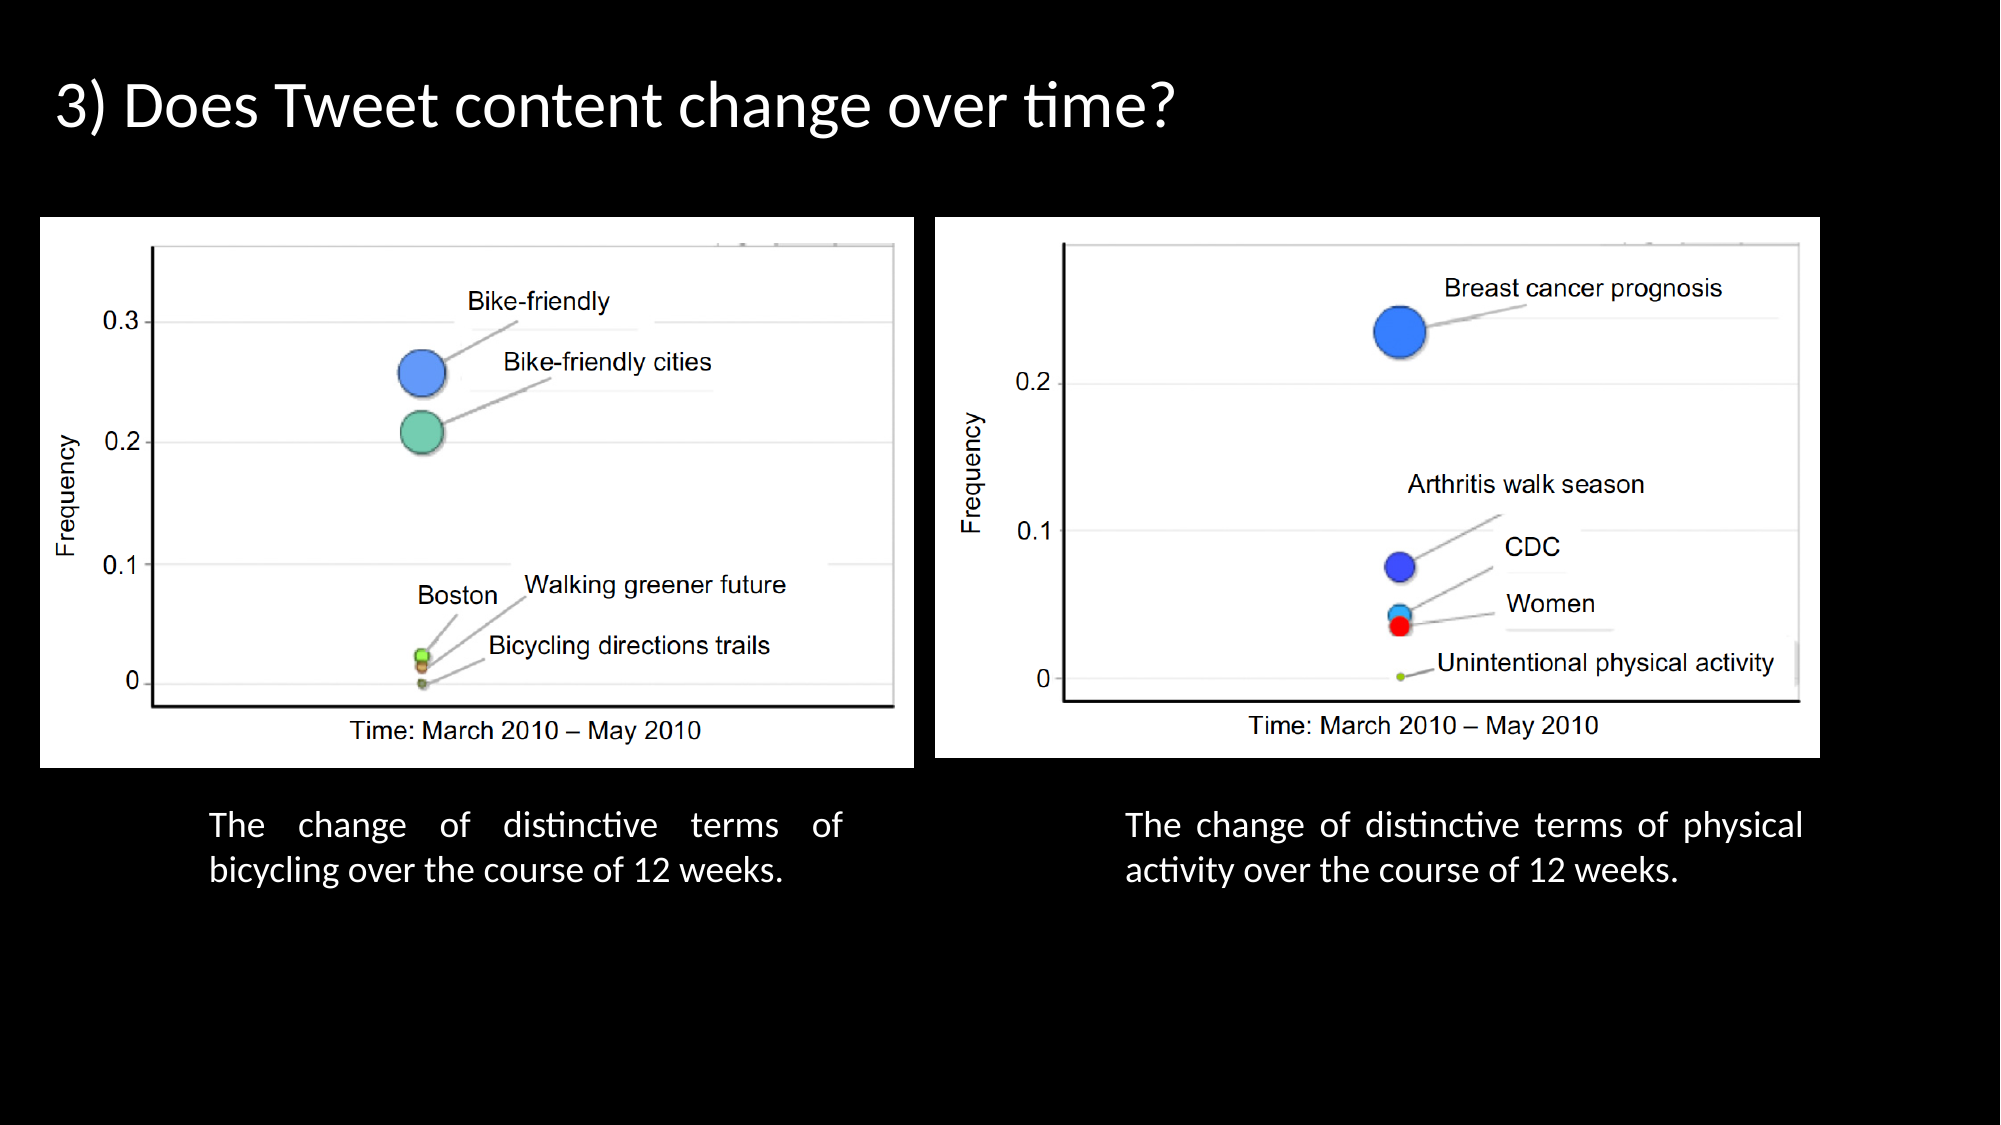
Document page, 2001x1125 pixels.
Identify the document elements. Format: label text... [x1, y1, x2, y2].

text_box The change of distinctive terms of physical activity over the course of 12 weeks. [1110, 792, 1820, 899]
picture [935, 217, 1820, 758]
text_box The change of distinctive terms of bicycling over the course of 12 weeks. [193, 792, 859, 899]
title 3) Does Tweet content change over time? [40, 20, 2000, 193]
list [39, 217, 914, 768]
